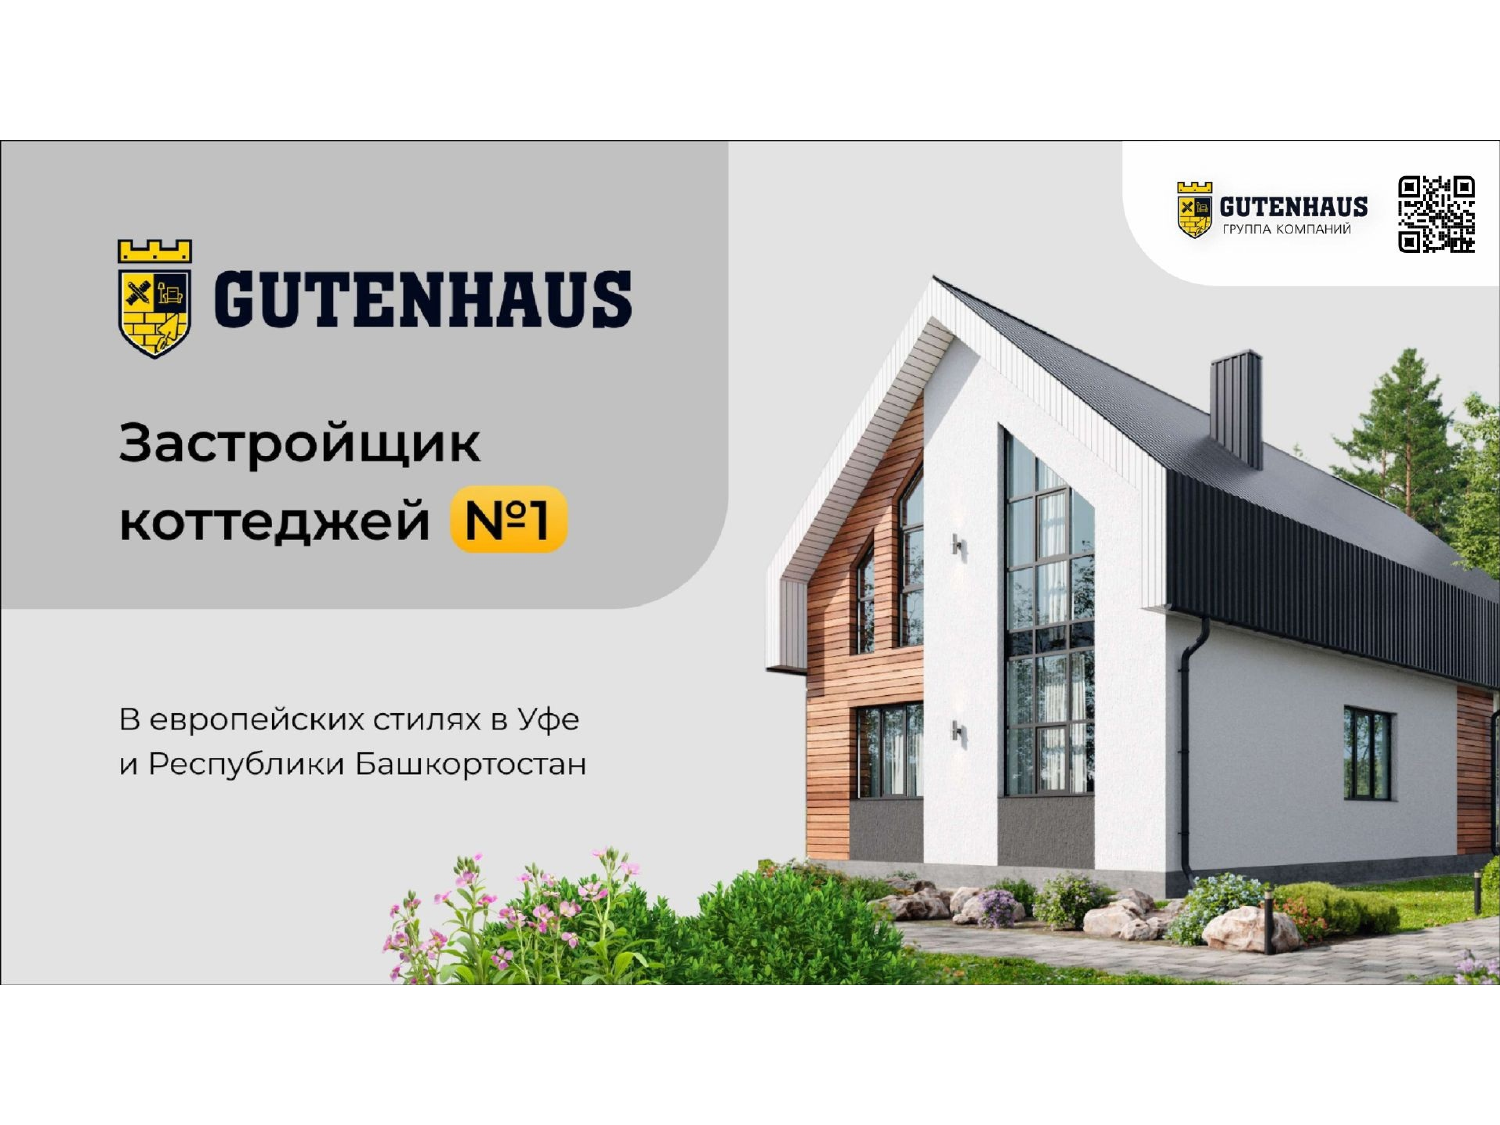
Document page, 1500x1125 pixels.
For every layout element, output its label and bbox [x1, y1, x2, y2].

picture [0, 140, 1500, 985]
